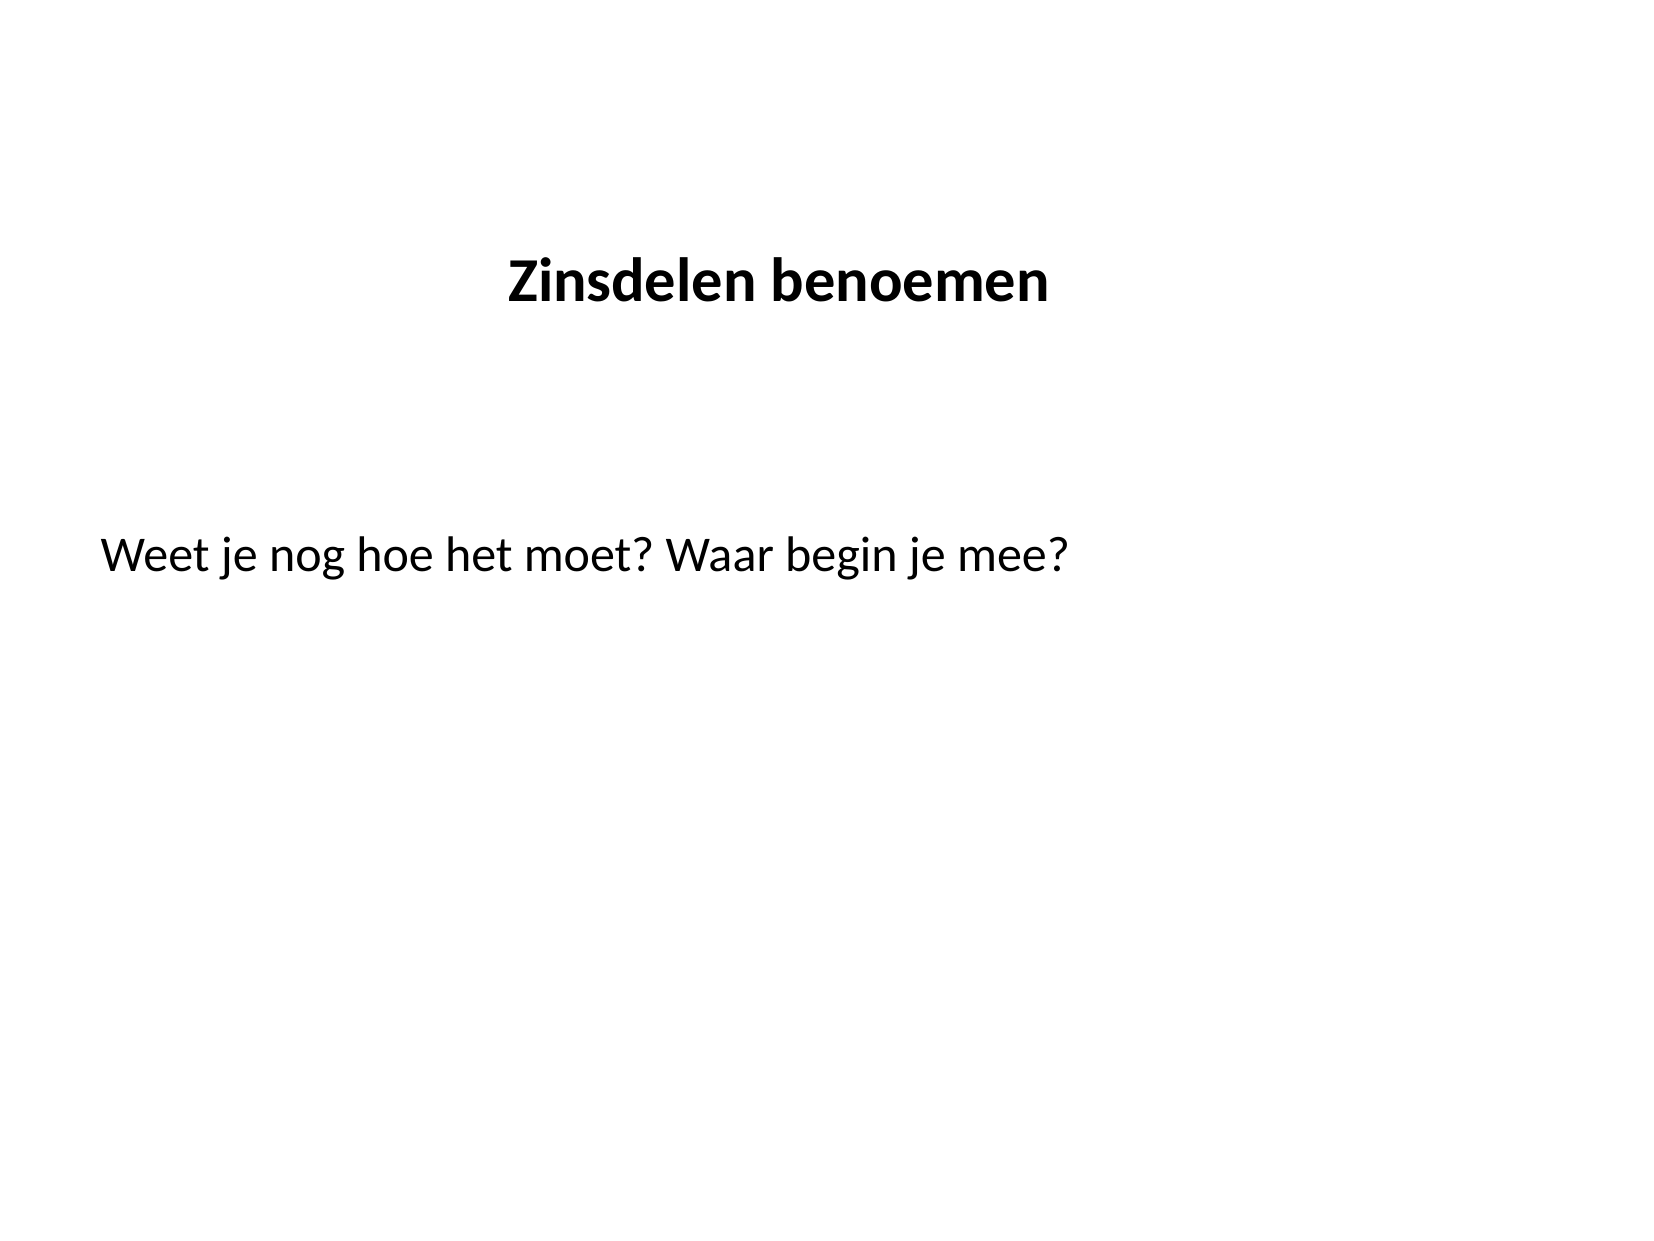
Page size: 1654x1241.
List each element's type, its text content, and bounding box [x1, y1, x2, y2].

title Zinsdelen benoemen [35, 176, 1524, 384]
list Weet je nog hoe het moet? Waar begin je mee? [82, 337, 1571, 1058]
